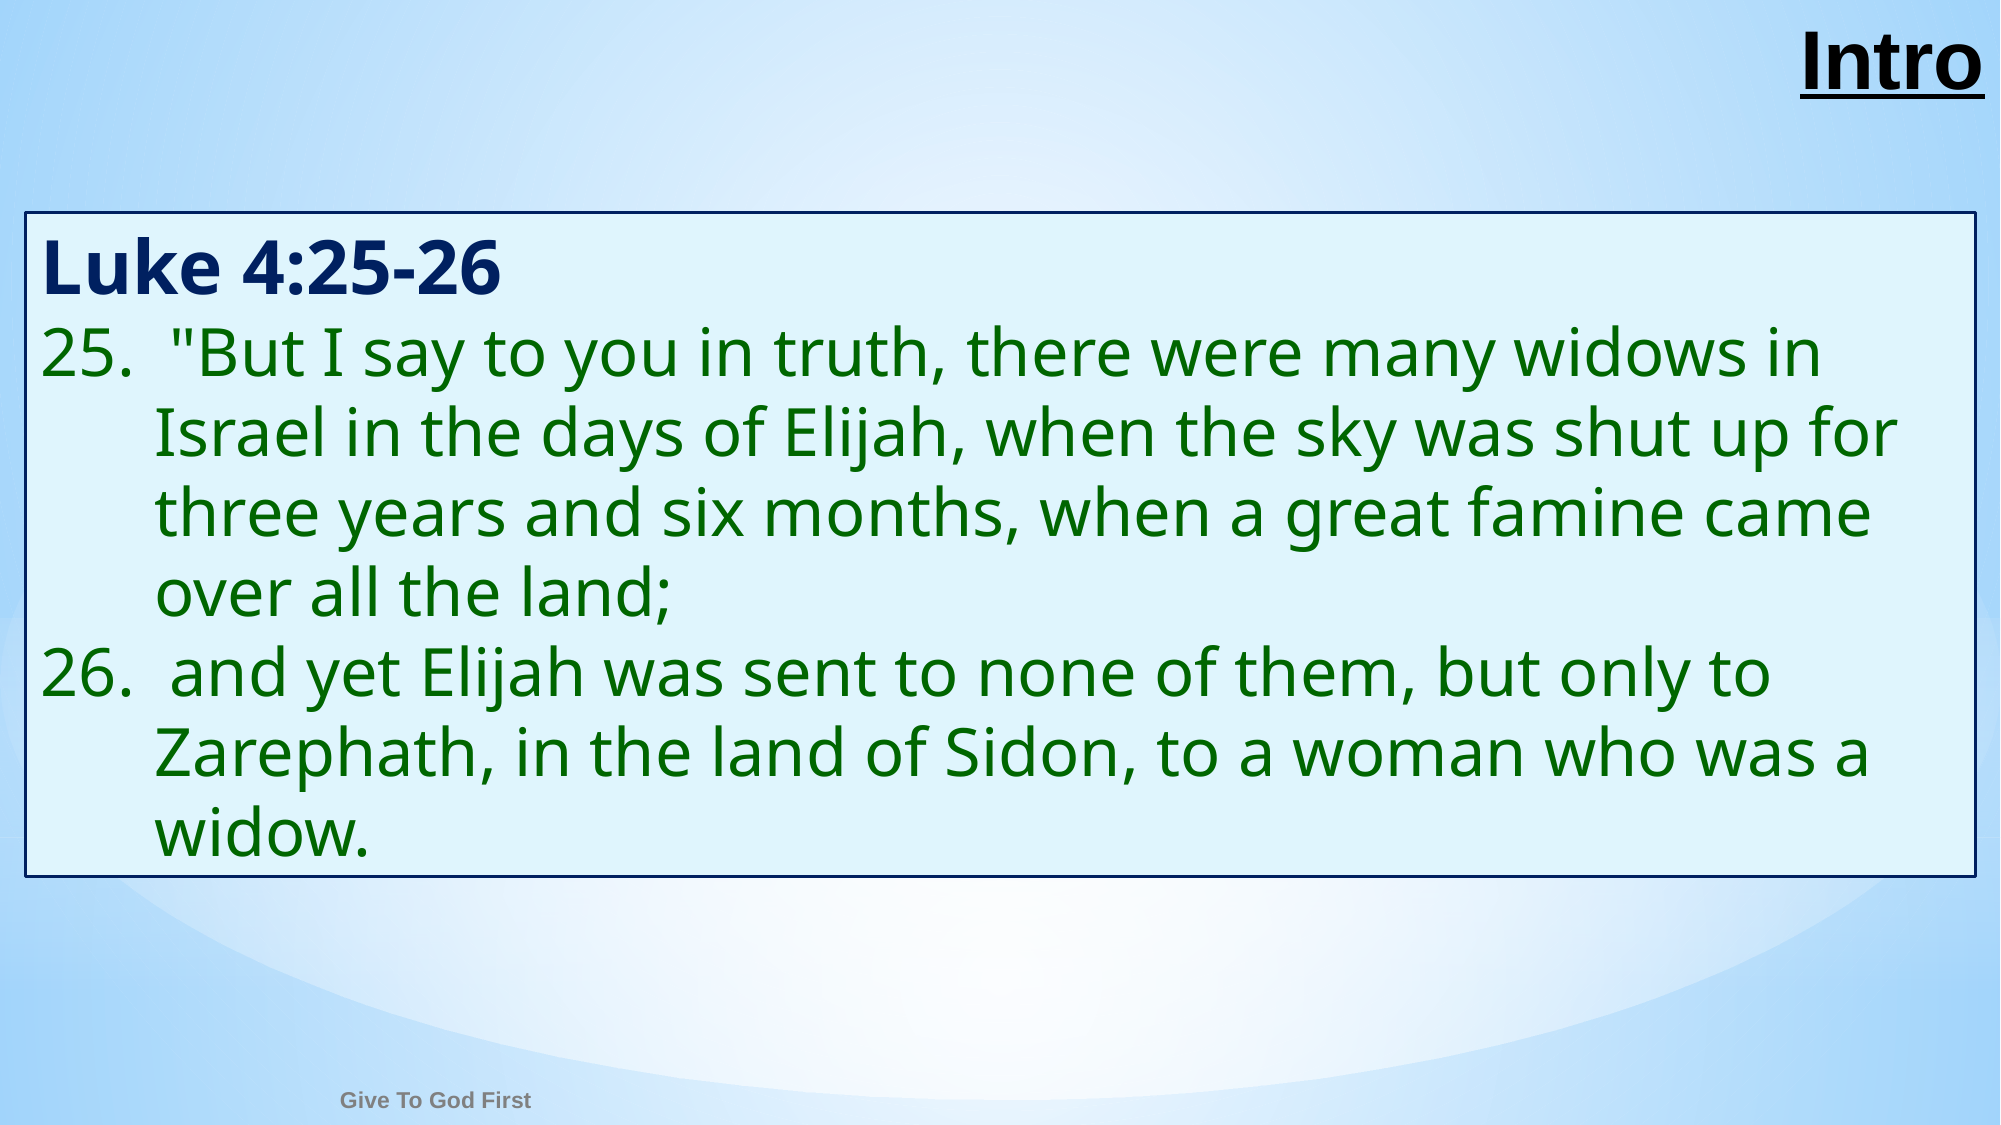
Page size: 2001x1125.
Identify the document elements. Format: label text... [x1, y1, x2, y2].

text_box Luke 4:25-26 25. "But I say to you in truth, there were many widows in Israel in the days of Elijah, when the sky was shut up for three years and six months, when a great famine came over all the land; 26. and yet Elijah was sent to none of them, but only to Zarephath, in the land of Sidon, to a woman who was a widow. [25, 212, 1976, 877]
footer Give To God First [324, 1074, 875, 1125]
title Intro [0, 0, 2000, 106]
